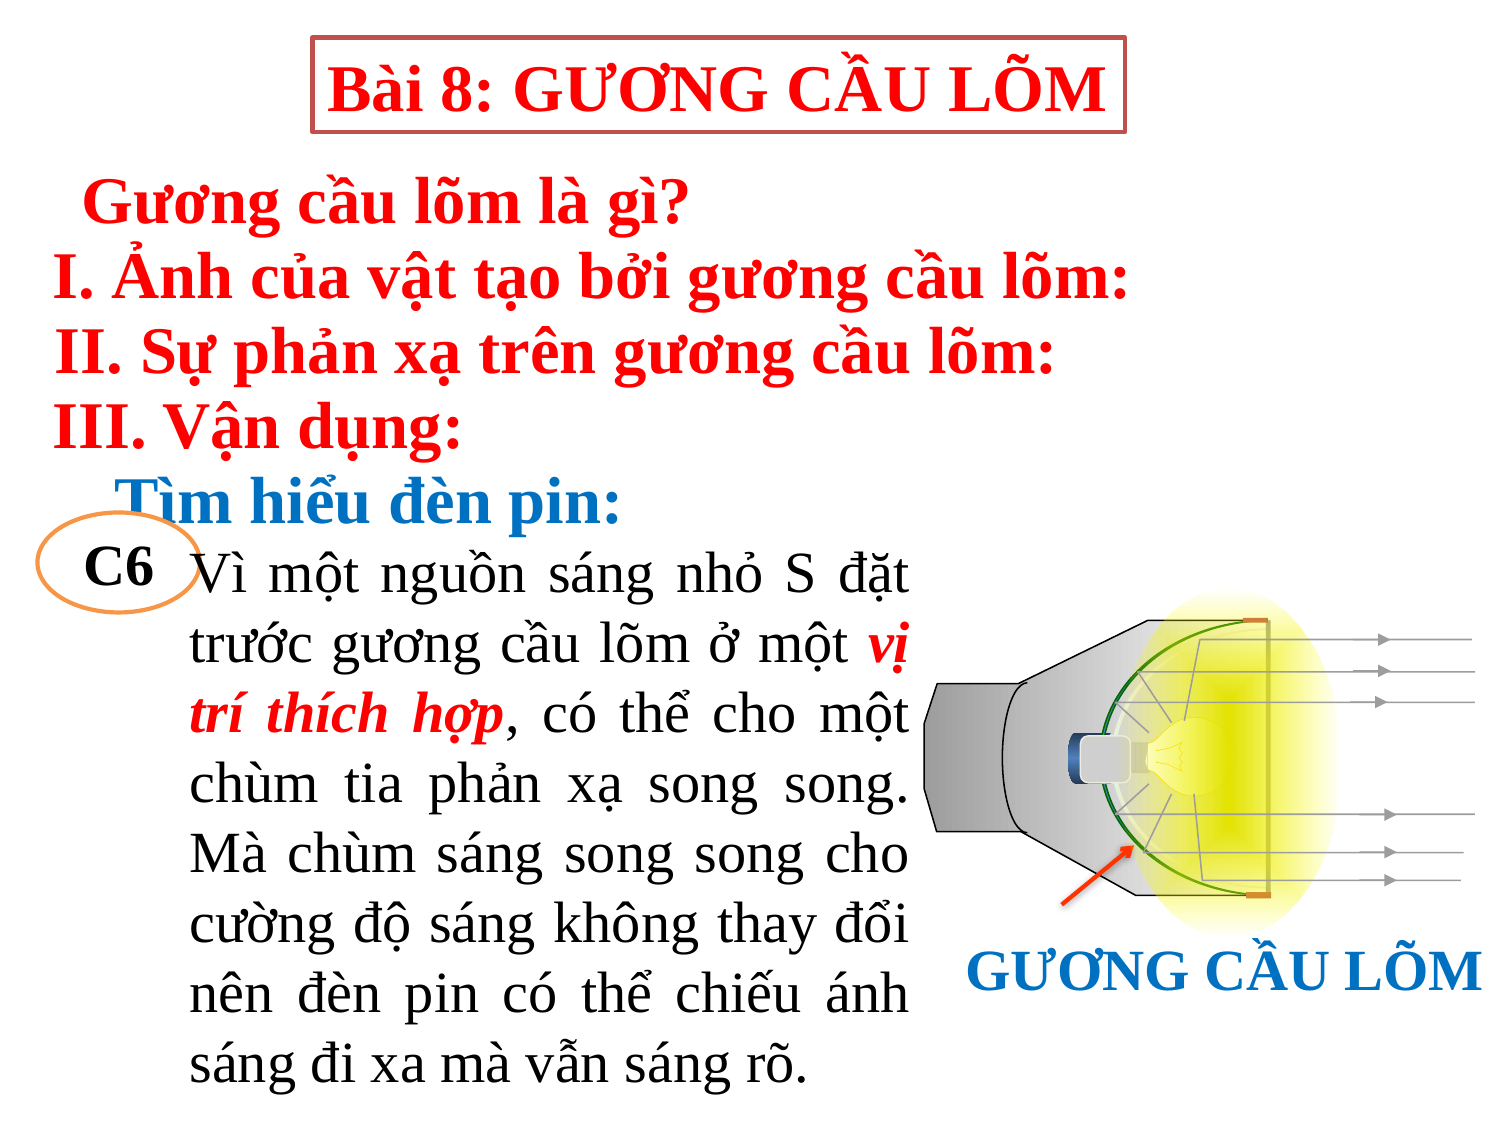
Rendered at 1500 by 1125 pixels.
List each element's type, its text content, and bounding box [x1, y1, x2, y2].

text_box I. Ảnh của vật tạo bởi gương cầu lõm: [37, 224, 1188, 320]
text_box Tìm hiểu đèn pin: [99, 449, 763, 527]
text_box Vì một nguồn sáng nhỏ S đặt trước gương cầu lõm ở một vị trí thích hợp, có thể cho một chùm tia phản xạ song song. Mà chùm sáng song song cho cường độ sáng không thay đổi nên đèn pin có thể chiếu ánh sáng đi xa mà vẫn sáng rõ. [174, 527, 925, 1102]
text_box Bài 8: GƯƠNG CẦU LÕM [310, 35, 1127, 134]
text_box II. Sự phản xạ trên gương cầu lõm: [40, 299, 1191, 395]
text_box [1163, 888, 1308, 938]
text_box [1061, 845, 1135, 905]
text_box C6 [35, 510, 180, 615]
text_box III. Vận dụng: [37, 374, 613, 470]
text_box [923, 620, 1272, 896]
text_box [1165, 587, 1308, 637]
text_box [1115, 639, 1476, 881]
text_box Gương cầu lõm là gì? [50, 149, 988, 224]
text_box GƯƠNG CẦU LÕM [950, 924, 1500, 1010]
